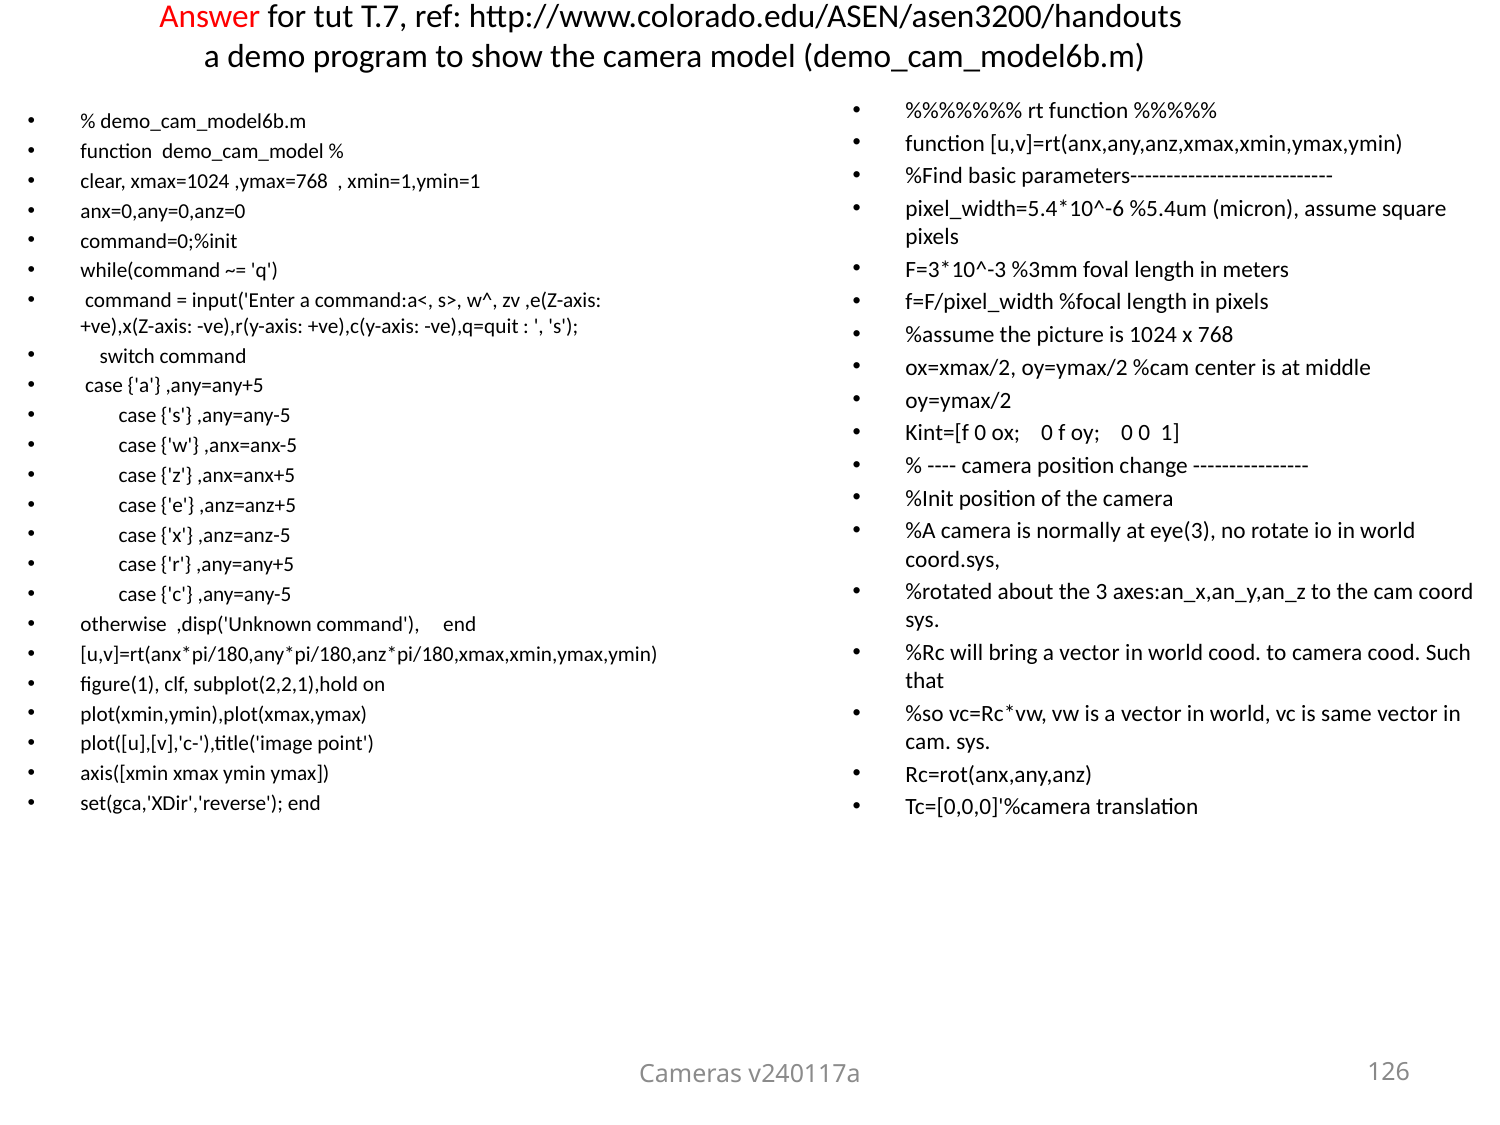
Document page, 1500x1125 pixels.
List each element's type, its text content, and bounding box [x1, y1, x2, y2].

list % demo_cam_model6b.m function demo_cam_model % clear, xmax=1024 ,ymax=768 , xmin=1,ymin=1 anx=0,any=0,anz=0 command=0;%init while(command ~= 'q') command = input('Enter a command:a<, s>, w^, zv ,e(Z-axis: +ve),x(Z-axis: -ve),r(y-axis: +ve),c(y-axis: -ve),q=quit : ', 's'); switch command case {'a'} ,any=any+5 case {'s'} ,any=any-5 case {'w'} ,anx=anx-5 case {'z'} ,anx=anx+5 case {'e'} ,anz=anz+5 case {'x'} ,anz=anz-5 case {'r'} ,any=any+5 case {'c'} ,any=any-5 otherwise ,disp('Unknown command'), end [u,v]=rt(anx*pi/180,any*pi/180,anz*pi/180,xmax,xmin,ymax,ymin) figure(1), clf, subplot(2,2,1),hold on plot(xmin,ymin),plot(xmax,ymax) plot([u],[v],'c-'),title('image point') axis([xmin xmax ymin ymax]) set(gca,'XDir','reverse'); end [12, 99, 675, 843]
slide_number 126 [1074, 1042, 1425, 1103]
title Answer for tut T.7, ref: http://www.colorado.edu/ASEN/asen3200/handouts a demo program to show the camera model (demo_cam_model6b.m) [0, 45, 1350, 63]
list %%%%%%% rt function %%%%% function [u,v]=rt(anx,any,anz,xmax,xmin,ymax,ymin) %Find basic parameters---------------------------- pixel_width=5.4*10^-6 %5.4um (micron), assume square pixels F=3*10^-3 %3mm foval length in meters f=F/pixel_width %focal length in pixels %assume the picture is 1024 x 768 ox=xmax/2, oy=ymax/2 %cam center is at middle oy=ymax/2 Kint=[f 0 ox; 0 f oy; 0 0 1] % ---- camera position change ---------------- %Init position of the camera %A camera is normally at eye(3), no rotate io in world coord.sys, %rotated about the 3 axes:an_x,an_y,an_z to the cam coord sys. %Rc will bring a vector in world cood. to camera cood. Such that %so vc=Rc*vw, vw is a vector in world, vc is same vector in cam. sys. Rc=rot(anx,any,anz) Tc=[0,0,0]'%camera translation [837, 87, 1500, 830]
footer Cameras v240117a [512, 1042, 988, 1103]
